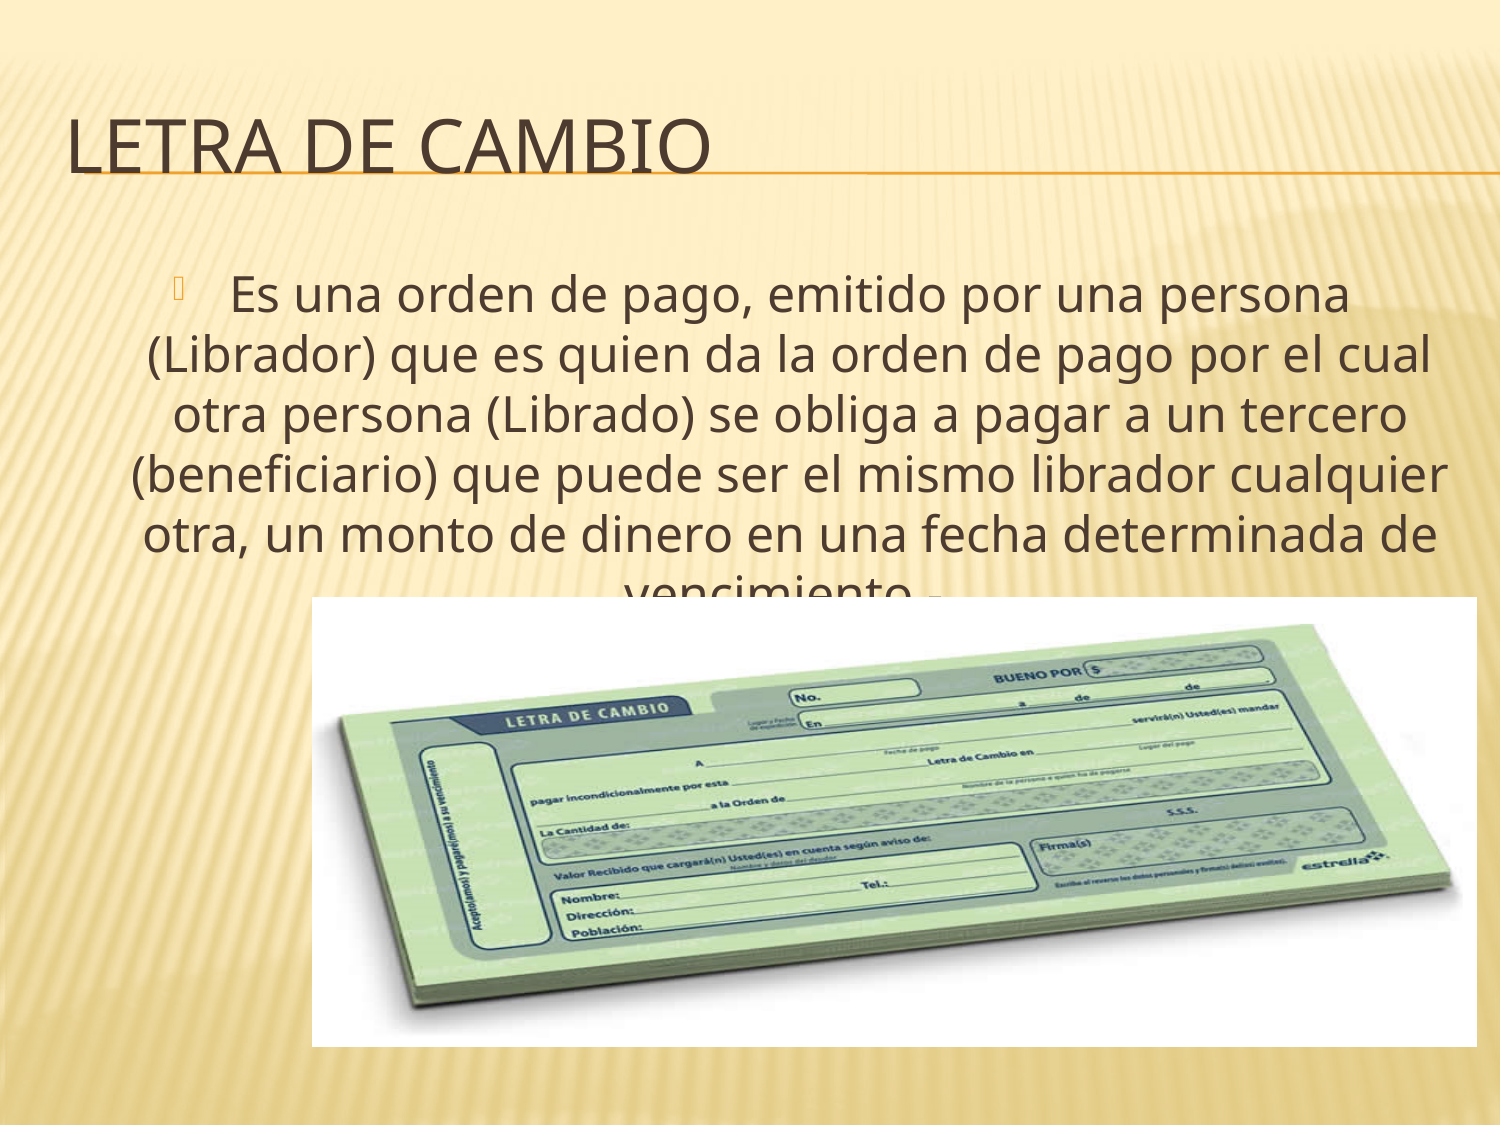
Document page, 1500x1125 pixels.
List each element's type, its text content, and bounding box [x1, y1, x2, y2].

picture [312, 597, 1478, 1047]
title LETRA DE CAMBIO [50, 75, 1475, 213]
list Es una orden de pago, emitido por una persona (Librador) que es quien da la orden de pago por el cual otra persona (Librado) se obliga a pagar a un tercero (beneficiario) que puede ser el mismo librador cualquier otra, un monto de dinero en una fecha determinada de vencimiento.- [50, 254, 1475, 998]
